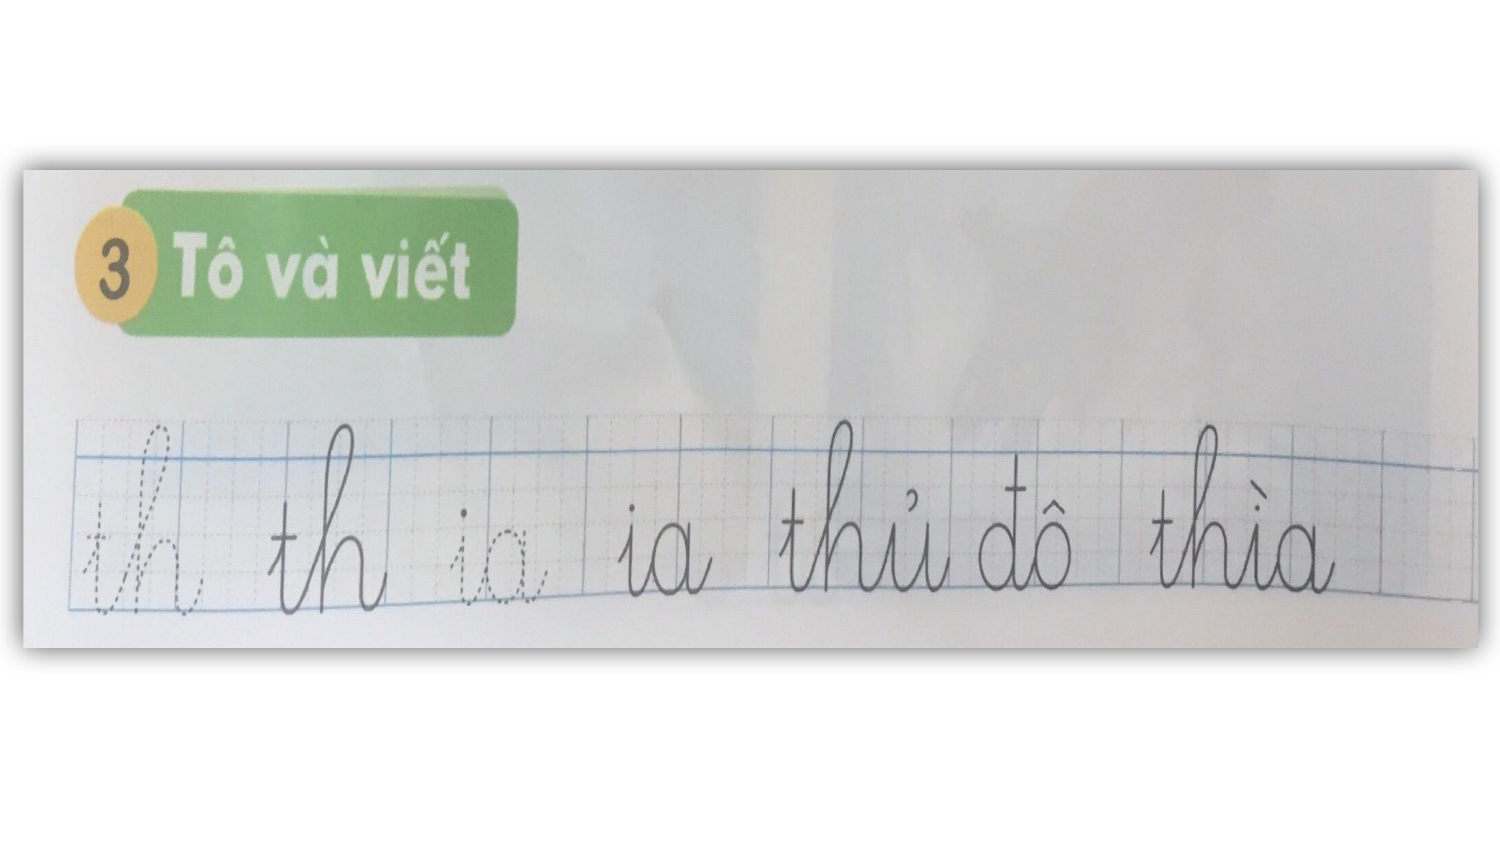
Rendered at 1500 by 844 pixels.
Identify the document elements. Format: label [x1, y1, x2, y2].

picture [22, 170, 1479, 648]
